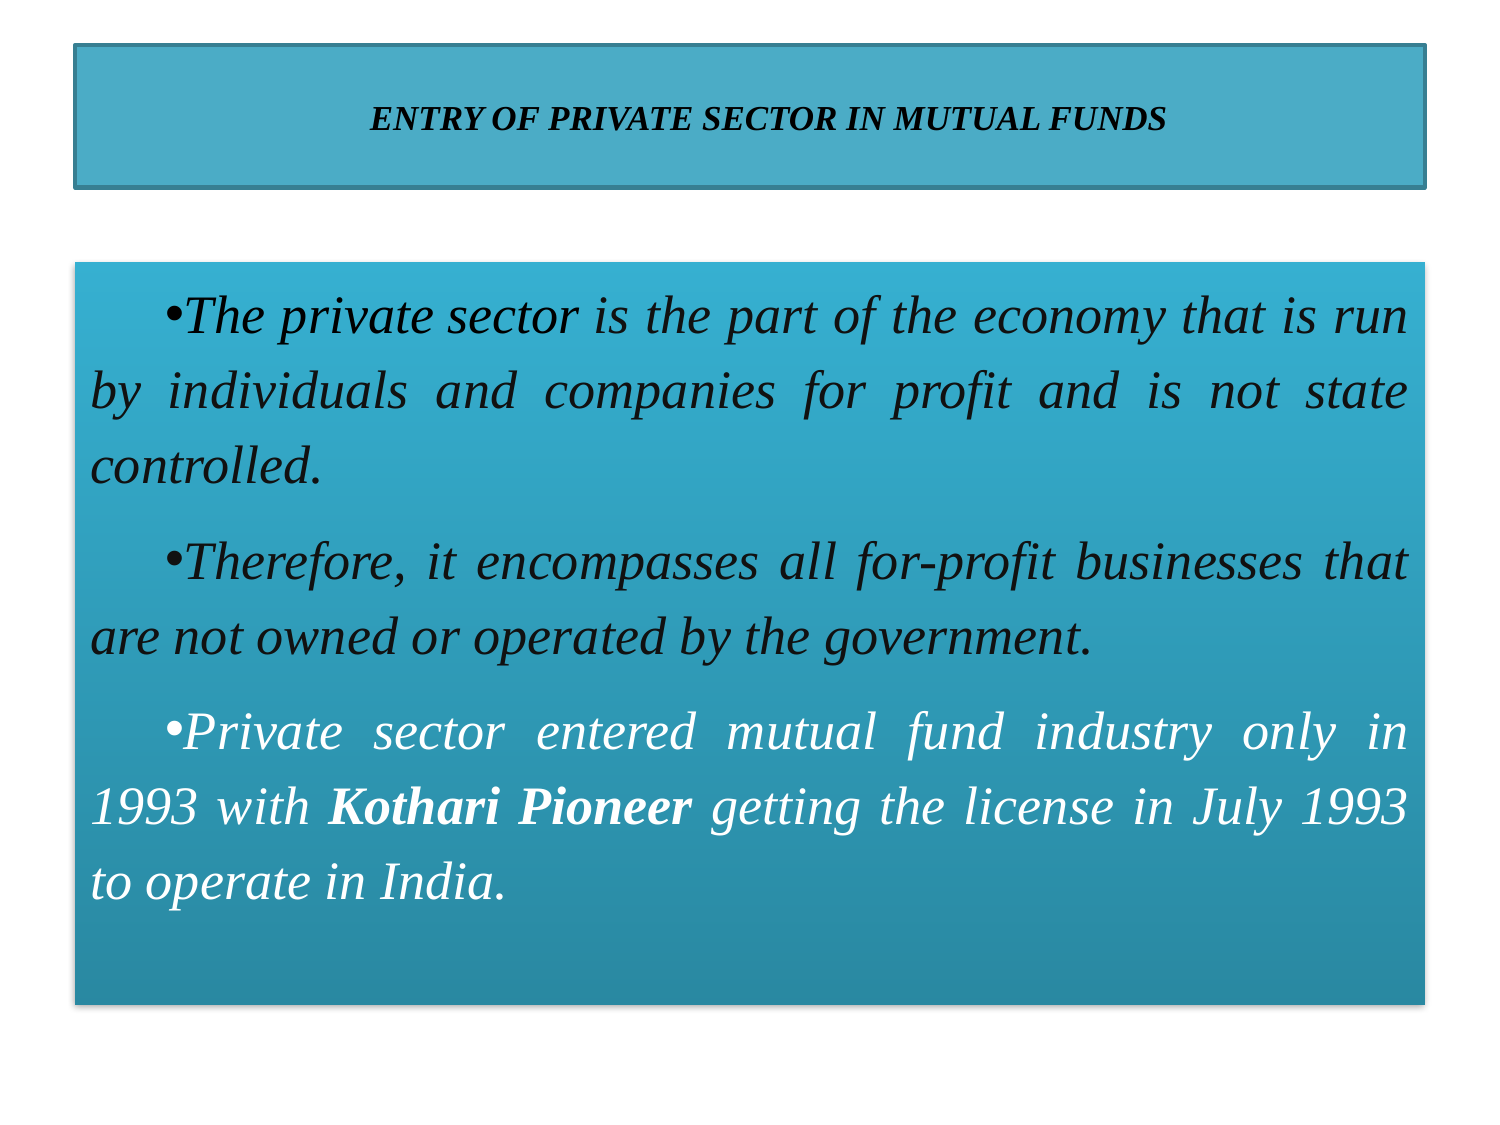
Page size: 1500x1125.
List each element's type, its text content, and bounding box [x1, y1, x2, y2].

list The private sector is the part of the economy that is run by individuals and companies for profit and is not state controlled. Therefore, it encompasses all for-profit businesses that are not owned or operated by the government. Private sector entered mutual fund industry only in 1993 with Kothari Pioneer getting the license in July 1993 to operate in India. [75, 262, 1425, 1005]
title ENTRY OF PRIVATE SECTOR IN MUTUAL FUNDS [73, 43, 1427, 190]
